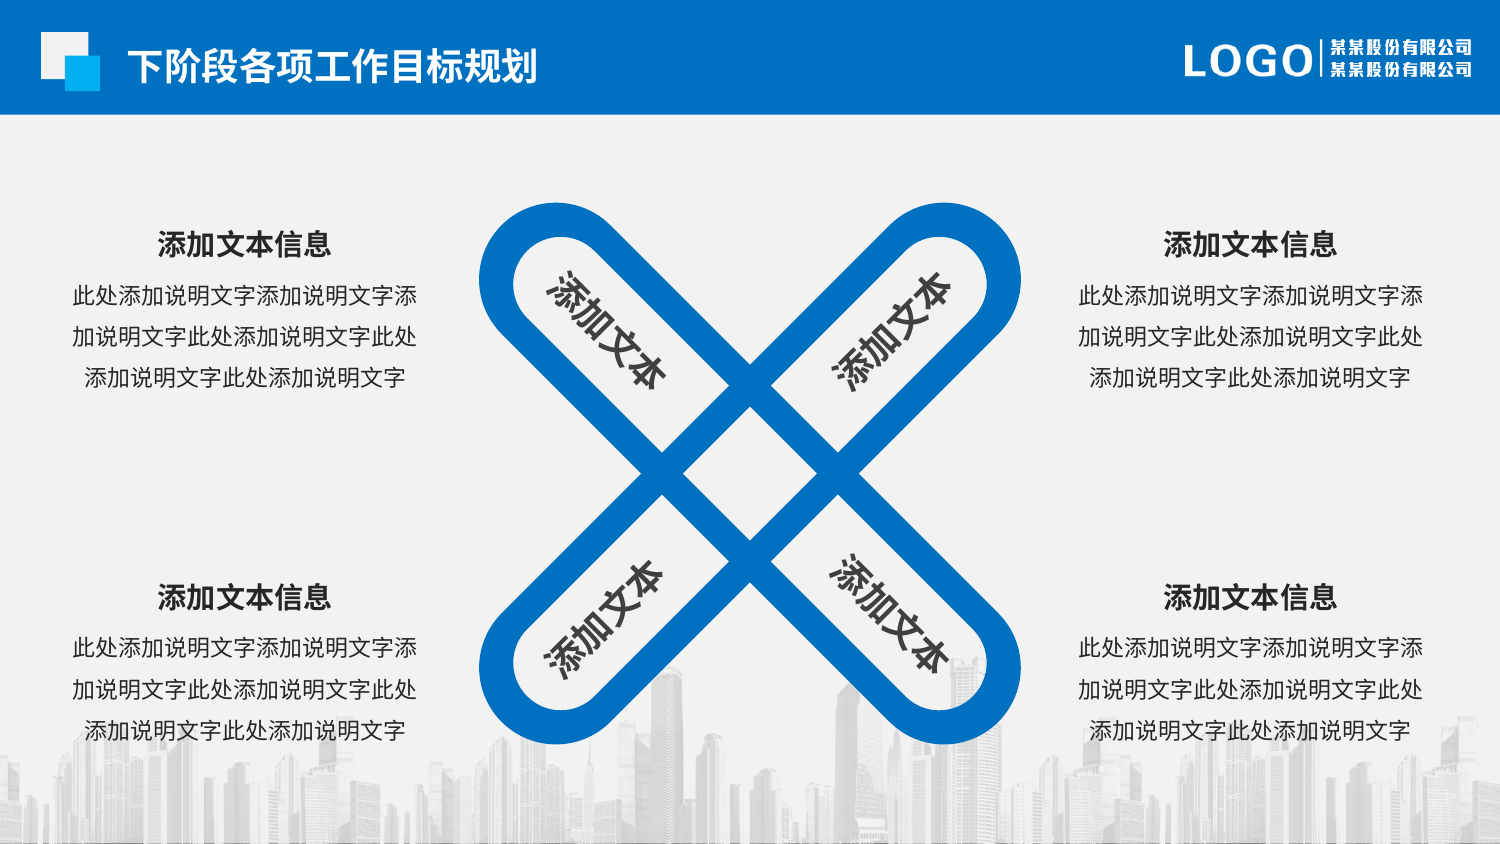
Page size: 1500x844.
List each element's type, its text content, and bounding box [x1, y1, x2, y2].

text_box 添加文本信息 此处添加说明文字添加说明文字添加说明文字此处添加说明文字此处添加说明文字此处添加说明文字 [48, 219, 443, 399]
text_box [476, 200, 750, 473]
text_box 添加文本信息 此处添加说明文字添加说明文字添加说明文字此处添加说明文字此处添加说明文字此处添加说明文字 [1053, 571, 1449, 751]
text_box 添加文本 [520, 533, 690, 703]
text_box 下阶段各项工作目标规划 [112, 35, 715, 96]
text_box 添加文本 [808, 245, 978, 415]
text_box [63, 54, 102, 93]
text_box 添加文本信息 此处添加说明文字添加说明文字添加说明文字此处添加说明文字此处添加说明文字此处添加说明文字 [1053, 219, 1449, 399]
text_box 添加文本信息 此处添加说明文字添加说明文字添加说明文字此处添加说明文字此处添加说明文字此处添加说明文字 [48, 571, 443, 751]
text_box [750, 386, 838, 473]
text_box [39, 30, 91, 81]
text_box [750, 474, 1023, 747]
text_box 添加文本 [807, 530, 977, 700]
text_box [477, 200, 1023, 747]
text_box 添加文本 [524, 247, 694, 417]
text_box [662, 474, 750, 561]
picture [1185, 11, 1471, 100]
text_box [0, 0, 1500, 117]
